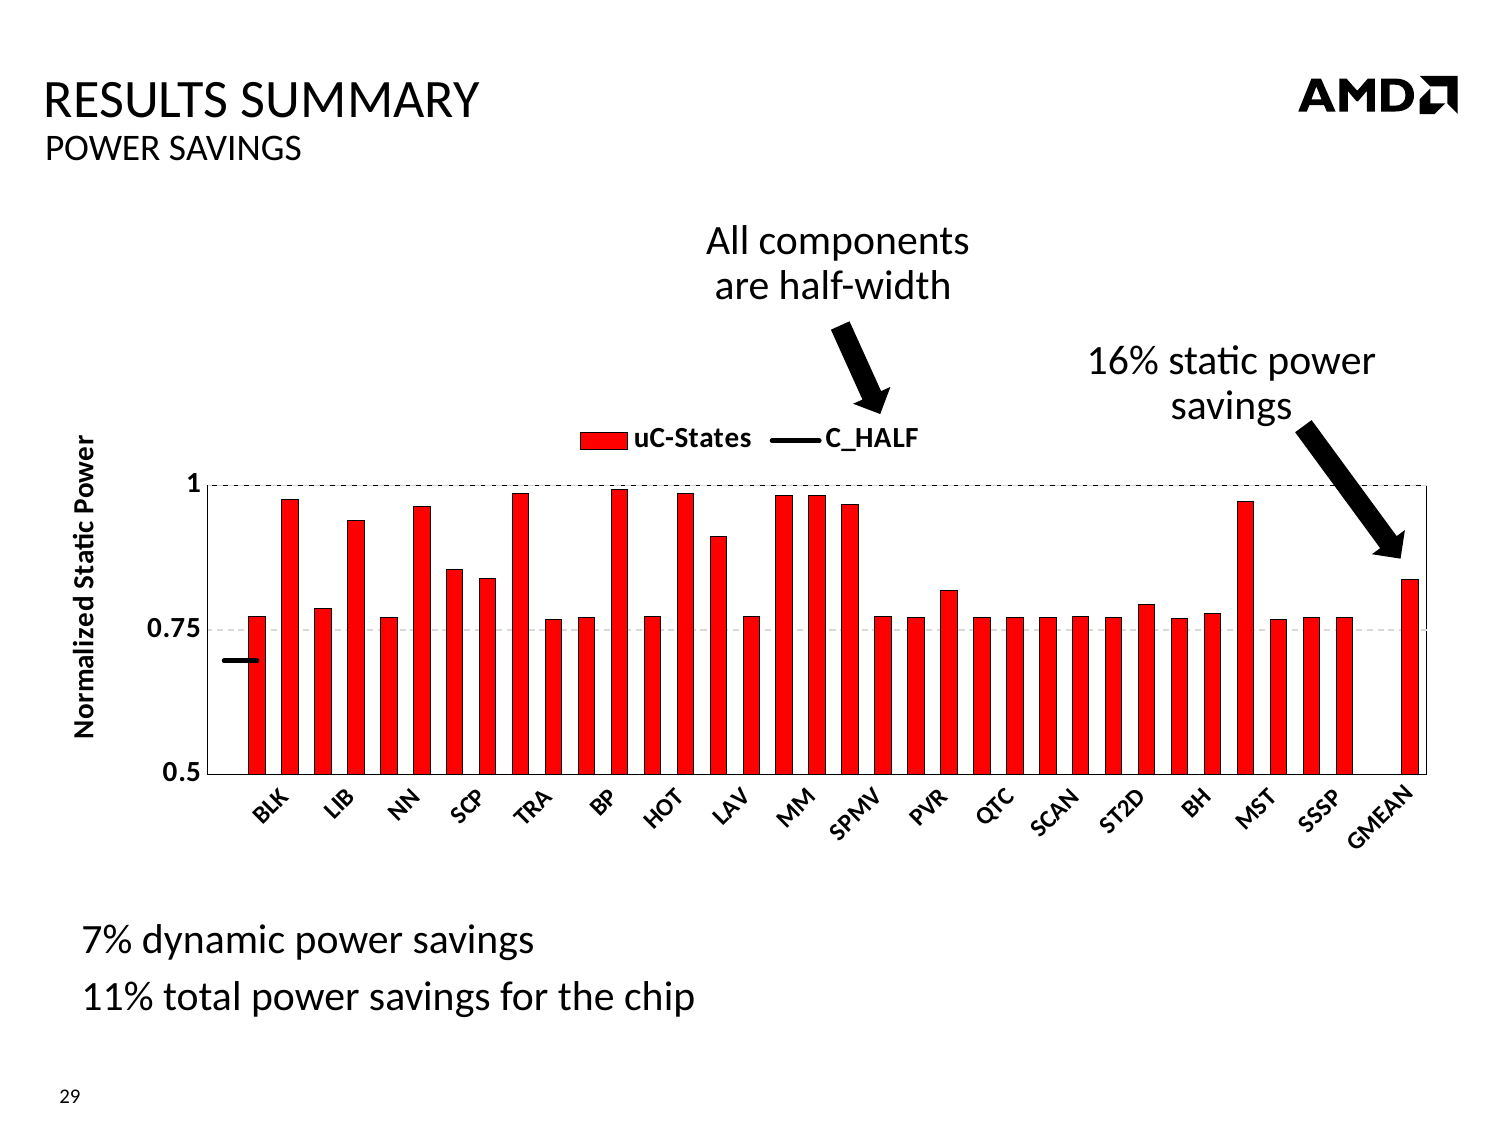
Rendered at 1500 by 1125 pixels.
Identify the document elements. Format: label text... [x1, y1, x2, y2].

text_box All components are half-width [690, 211, 986, 317]
text_box 7% dynamic power savings 11% total power savings for the chip [66, 909, 1436, 1027]
title Results Summary [43, 50, 1304, 129]
chart [44, 408, 1456, 867]
text_box [830, 321, 891, 407]
list Power Savings [45, 123, 1305, 171]
text_box 16% static power savings [1027, 331, 1436, 407]
